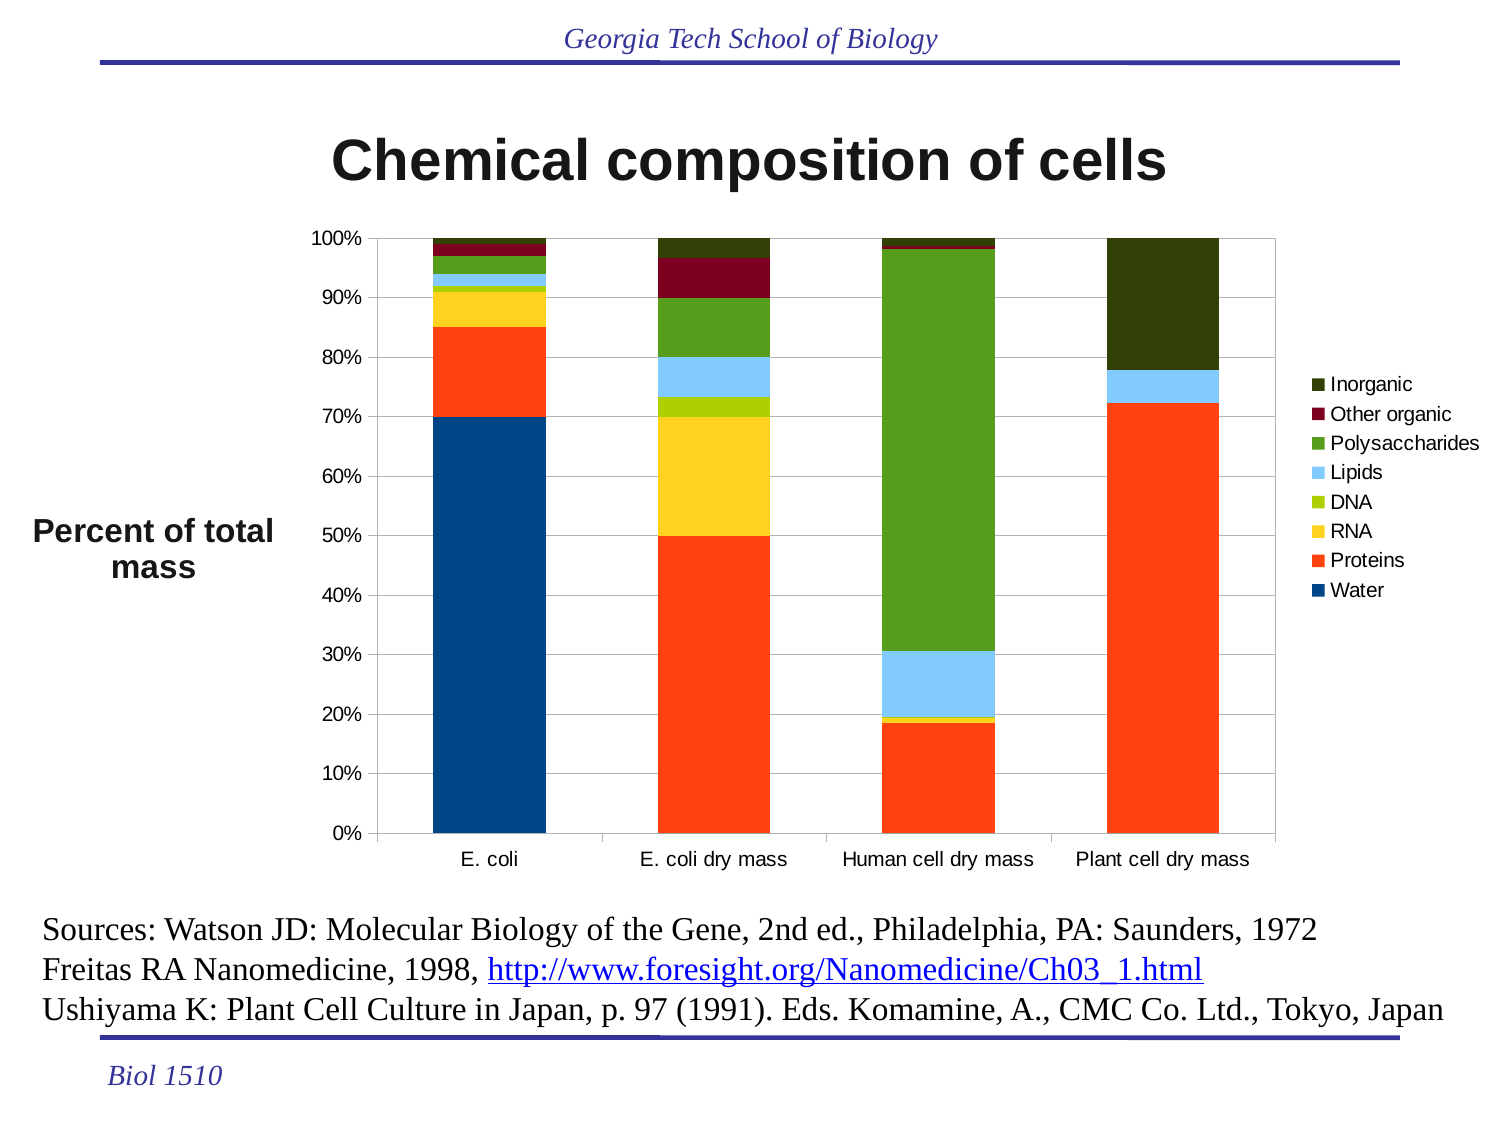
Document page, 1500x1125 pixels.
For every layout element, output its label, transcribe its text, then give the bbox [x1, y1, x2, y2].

text_box Sources: Watson JD: Molecular Biology of the Gene, 2nd ed., Philadelphia, PA: Saunders, 1972 Freitas RA Nanomedicine, 1998, http://www.foresight.org/Nanomedicine/Ch03_1.html Ushiyama K: Plant Cell Culture in Japan, p. 97 (1991). Eds. Komamine, A., CMC Co. Ltd., Tokyo, Japan [27, 900, 1459, 1035]
chart [0, 87, 1500, 888]
